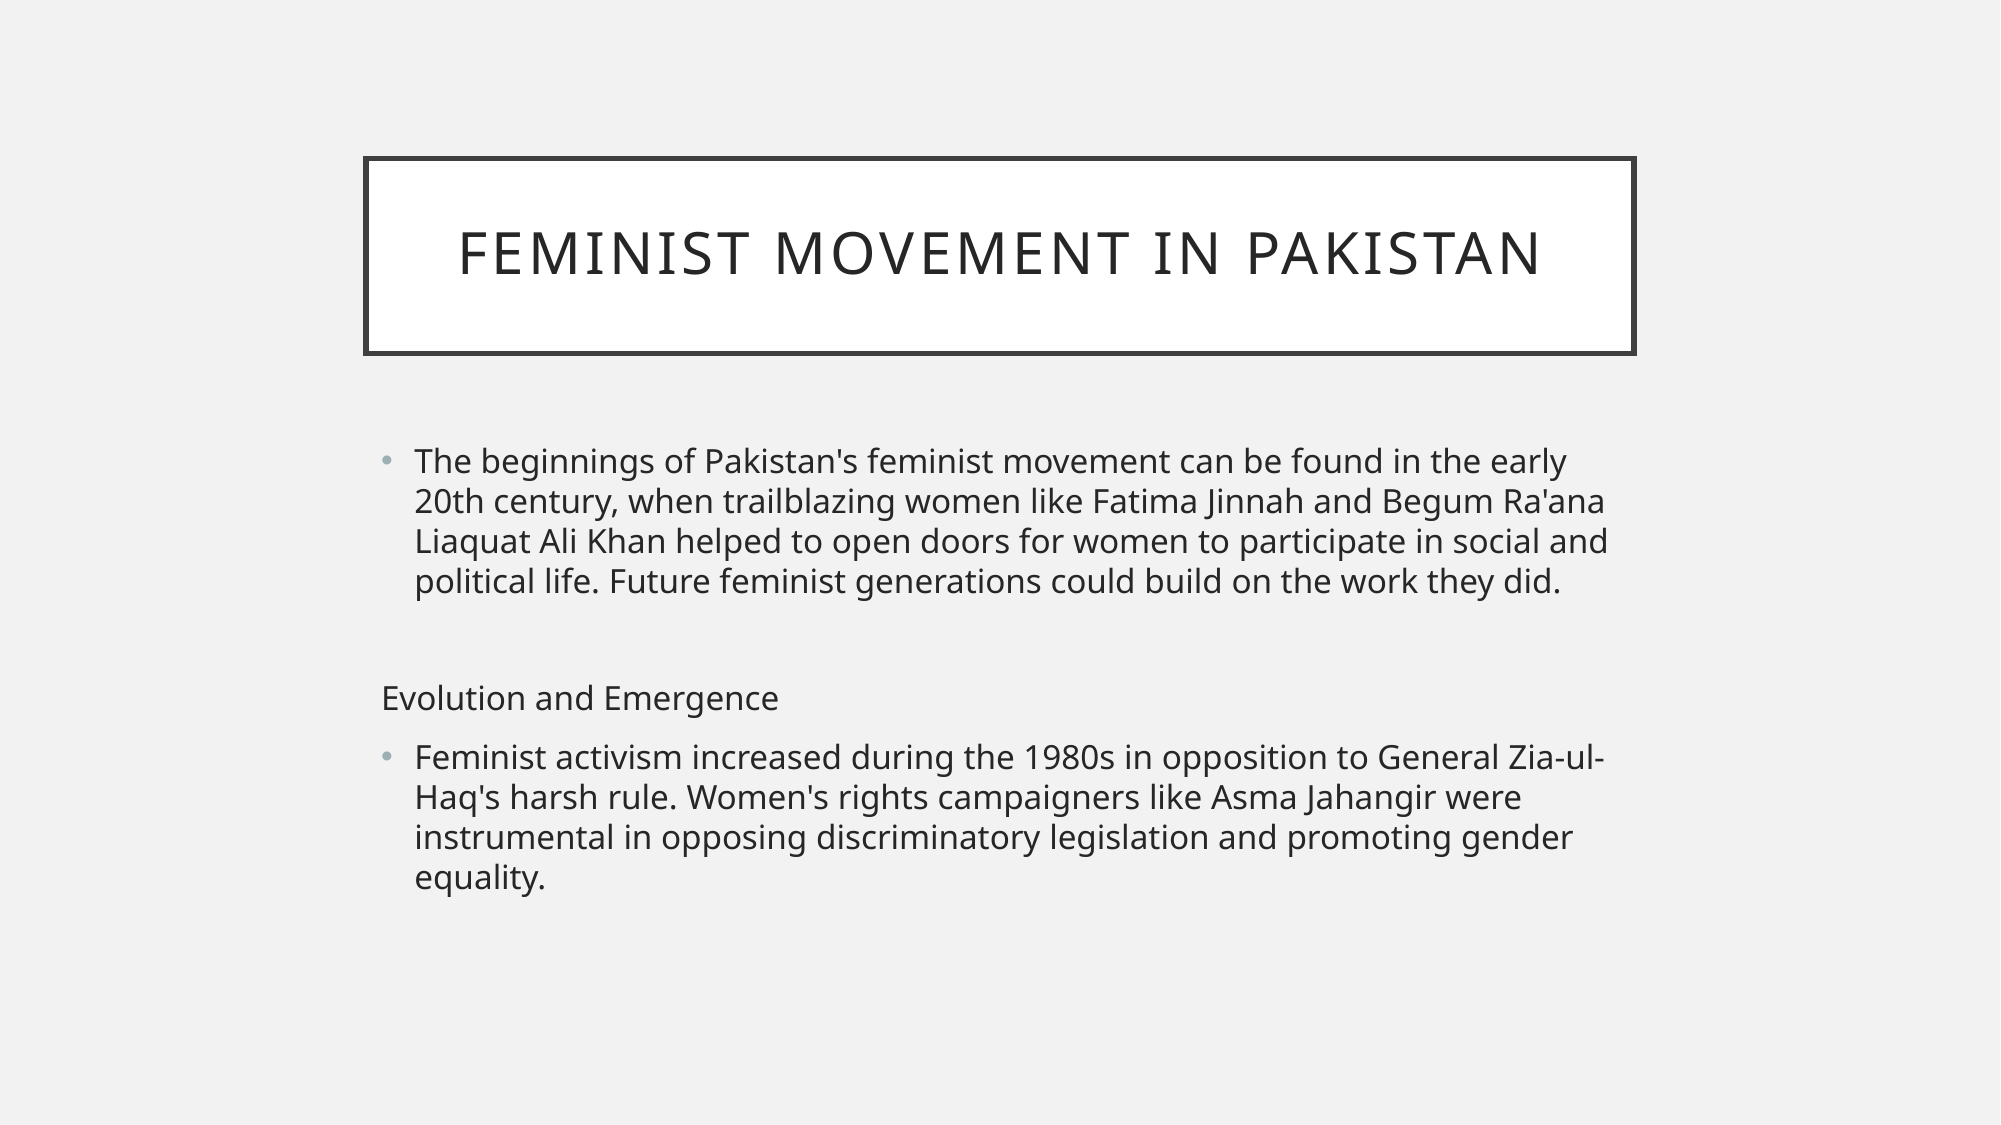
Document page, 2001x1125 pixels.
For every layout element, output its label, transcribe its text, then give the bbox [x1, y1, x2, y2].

title Feminist Movement in Pakistan [363, 156, 1637, 356]
list The beginnings of Pakistan's feminist movement can be found in the early 20th century, when trailblazing women like Fatima Jinnah and Begum Ra'ana Liaquat Ali Khan helped to open doors for women to participate in social and political life. Future feminist generations could build on the work they did. Evolution and Emergence Feminist activism increased during the 1980s in opposition to General Zia-ul-Haq's harsh rule. Women's rights campaigners like Asma Jahangir were instrumental in opposing discriminatory legislation and promoting gender equality. [366, 432, 1634, 942]
